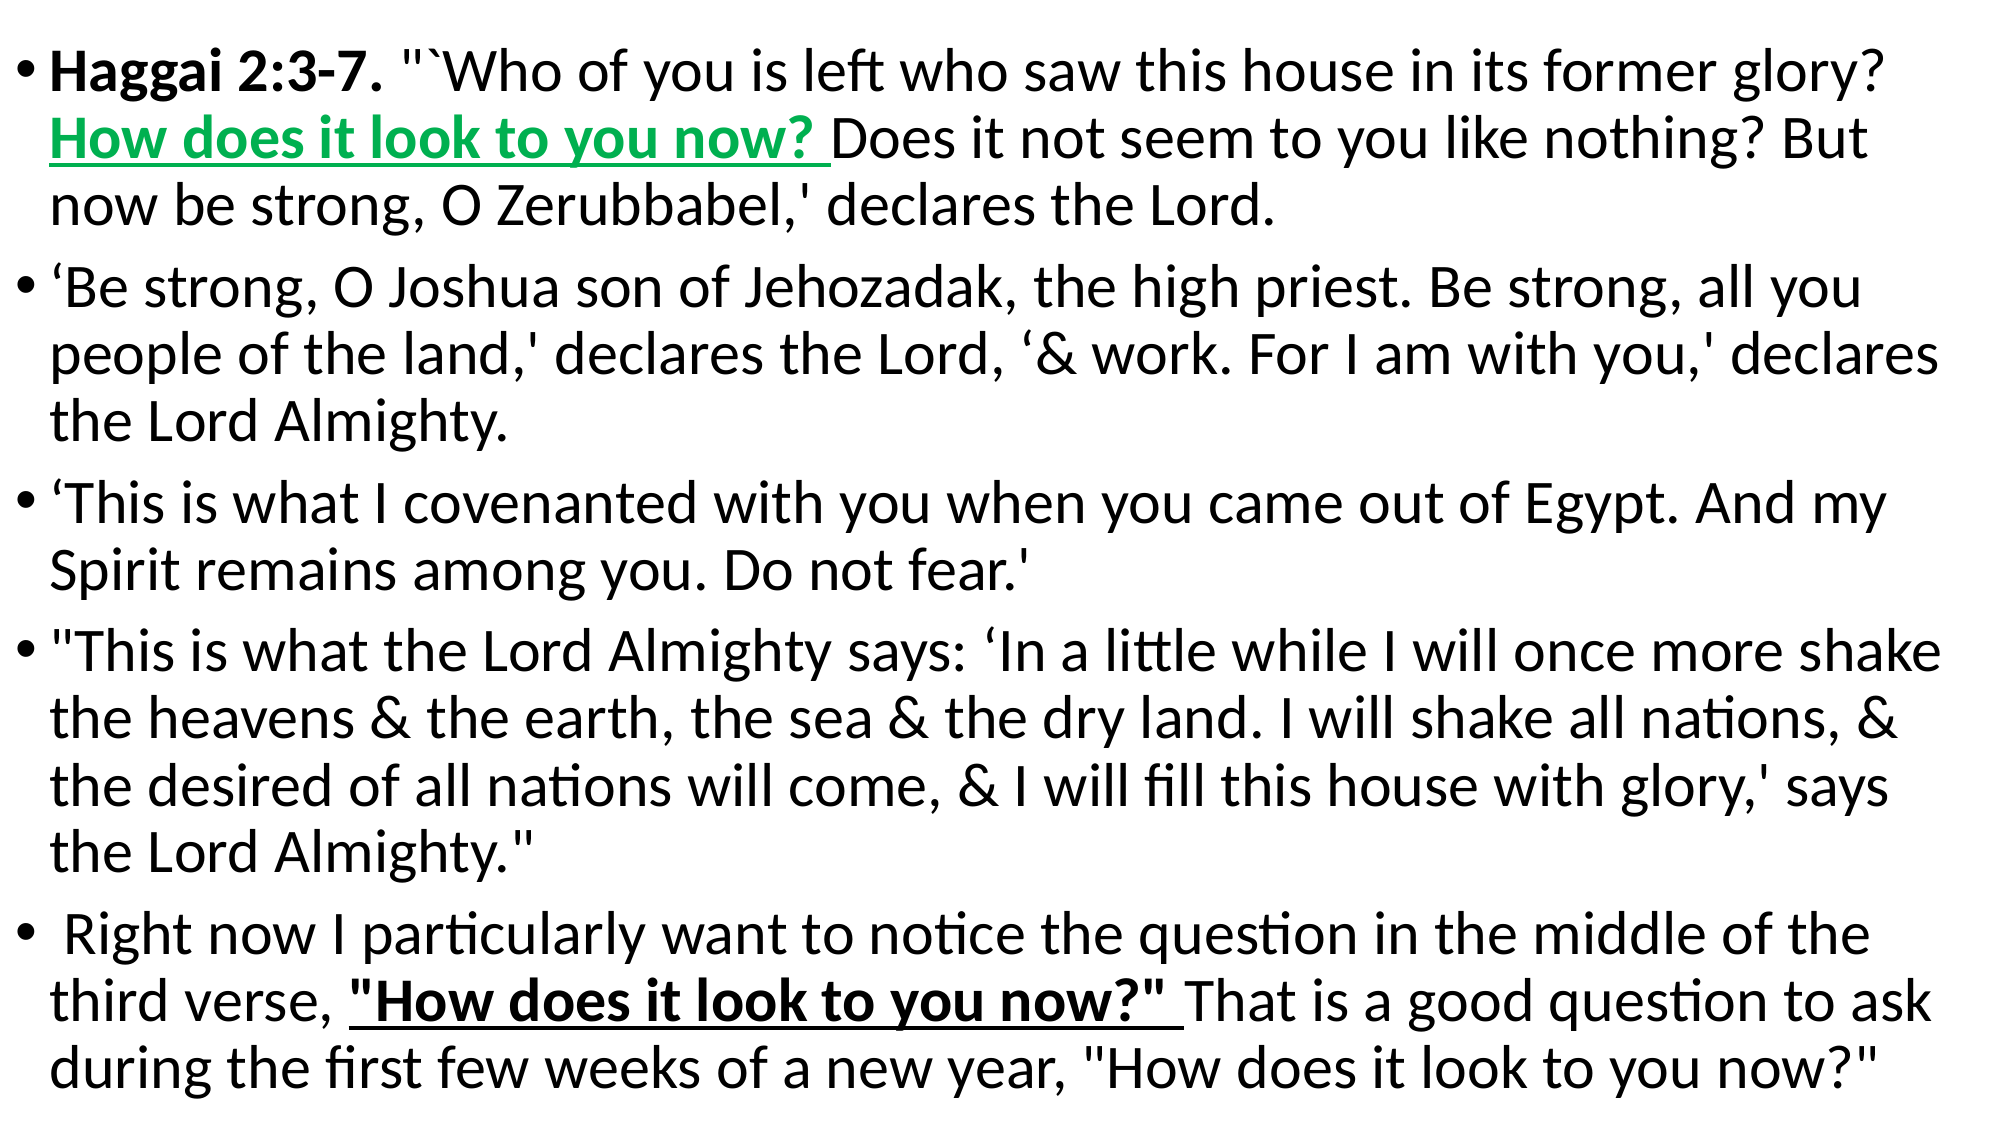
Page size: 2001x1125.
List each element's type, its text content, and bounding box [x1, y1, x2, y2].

list Haggai 2:3-7. "`Who of you is left who saw this house in its former glory? How does it look to you now? Does it not seem to you like nothing? But now be strong, O Zerubbabel,' declares the Lord. ‘Be strong, O Joshua son of Jehozadak, the high priest. Be strong, all you people of the land,' declares the Lord, ‘& work. For I am with you,' declares the Lord Almighty. ‘This is what I covenanted with you when you came out of Egypt. And my Spirit remains among you. Do not fear.' "This is what the Lord Almighty says: ‘In a little while I will once more shake the heavens & the earth, the sea & the dry land. I will shake all nations, & the desired of all nations will come, & I will fill this house with glory,' says the Lord Almighty." Right now I particularly want to notice the question in the middle of the third verse, "How does it look to you now?" That is a good question to ask during the first few weeks of a new year, "How does it look to you now?" [0, 30, 2000, 1111]
